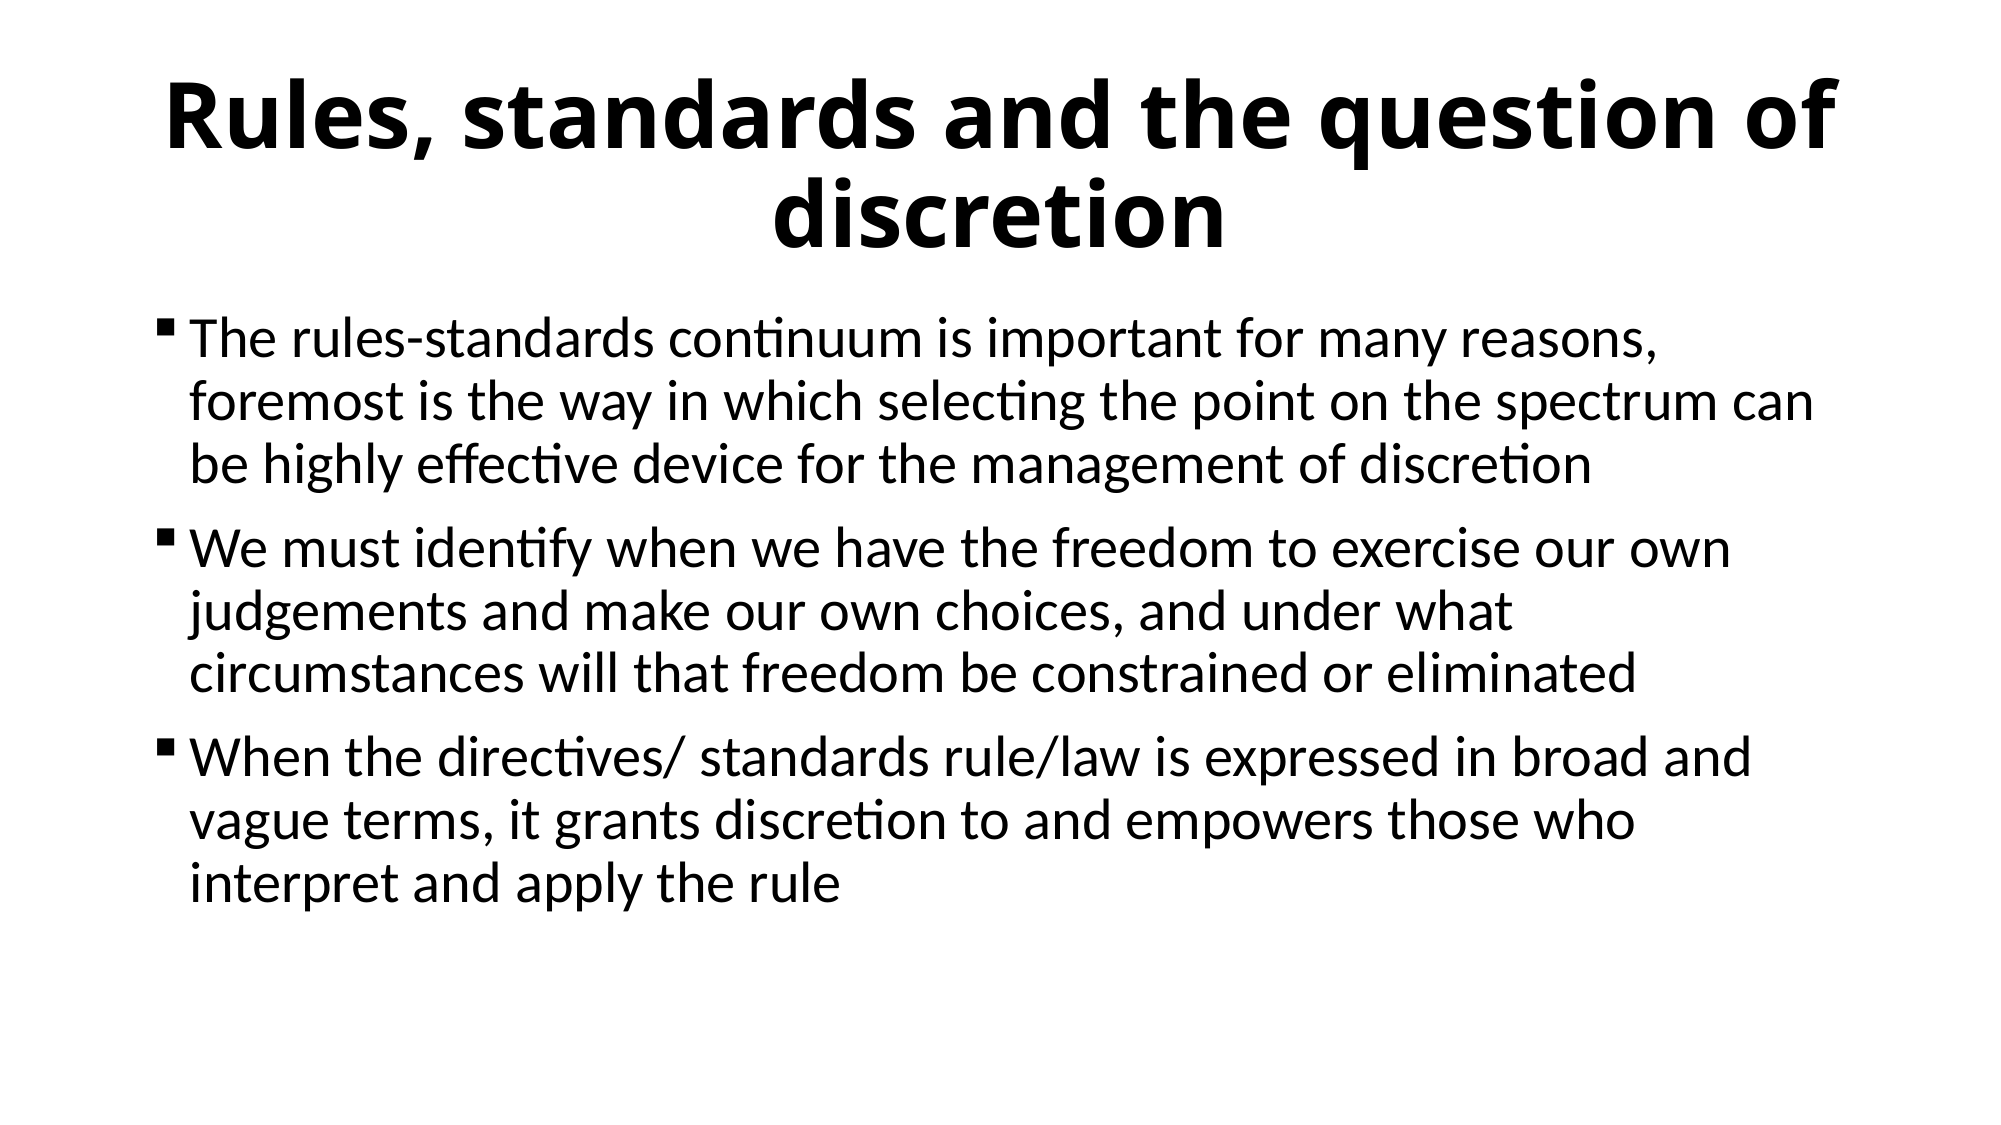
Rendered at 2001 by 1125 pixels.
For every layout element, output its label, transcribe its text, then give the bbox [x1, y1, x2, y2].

list The rules-standards continuum is important for many reasons, foremost is the way in which selecting the point on the spectrum can be highly effective device for the management of discretion We must identify when we have the freedom to exercise our own judgements and make our own choices, and under what circumstances will that freedom be constrained or eliminated When the directives/ standards rule/law is expressed in broad and vague terms, it grants discretion to and empowers those who interpret and apply the rule [137, 299, 1863, 1014]
title Rules, standards and the question of discretion [137, 59, 1863, 278]
